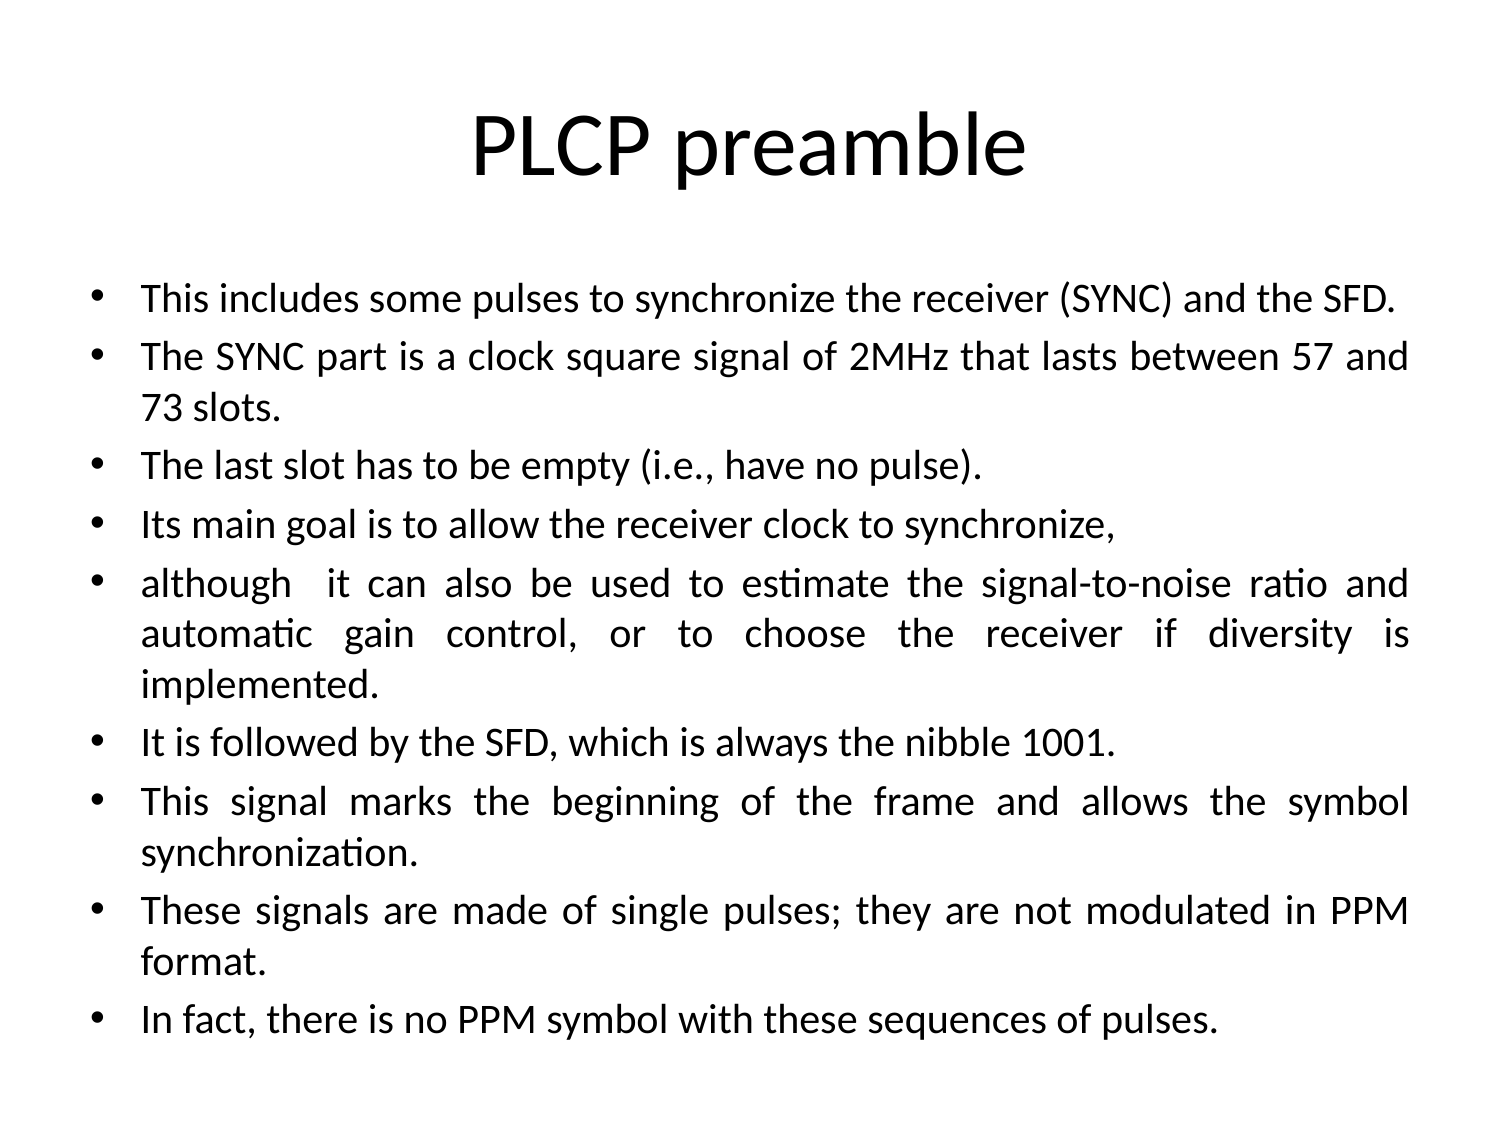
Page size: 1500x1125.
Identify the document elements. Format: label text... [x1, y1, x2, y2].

list This includes some pulses to synchronize the receiver (SYNC) and the SFD. The SYNC part is a clock square signal of 2MHz that lasts between 57 and 73 slots. The last slot has to be empty (i.e., have no pulse). Its main goal is to allow the receiver clock to synchronize, although it can also be used to estimate the signal-to-noise ratio and automatic gain control, or to choose the receiver if diversity is implemented. It is followed by the SFD, which is always the nibble 1001. This signal marks the beginning of the frame and allows the symbol synchronization. These signals are made of single pulses; they are not modulated in PPM format. In fact, there is no PPM symbol with these sequences of pulses. [75, 262, 1425, 1075]
title PLCP preamble [75, 45, 1425, 233]
